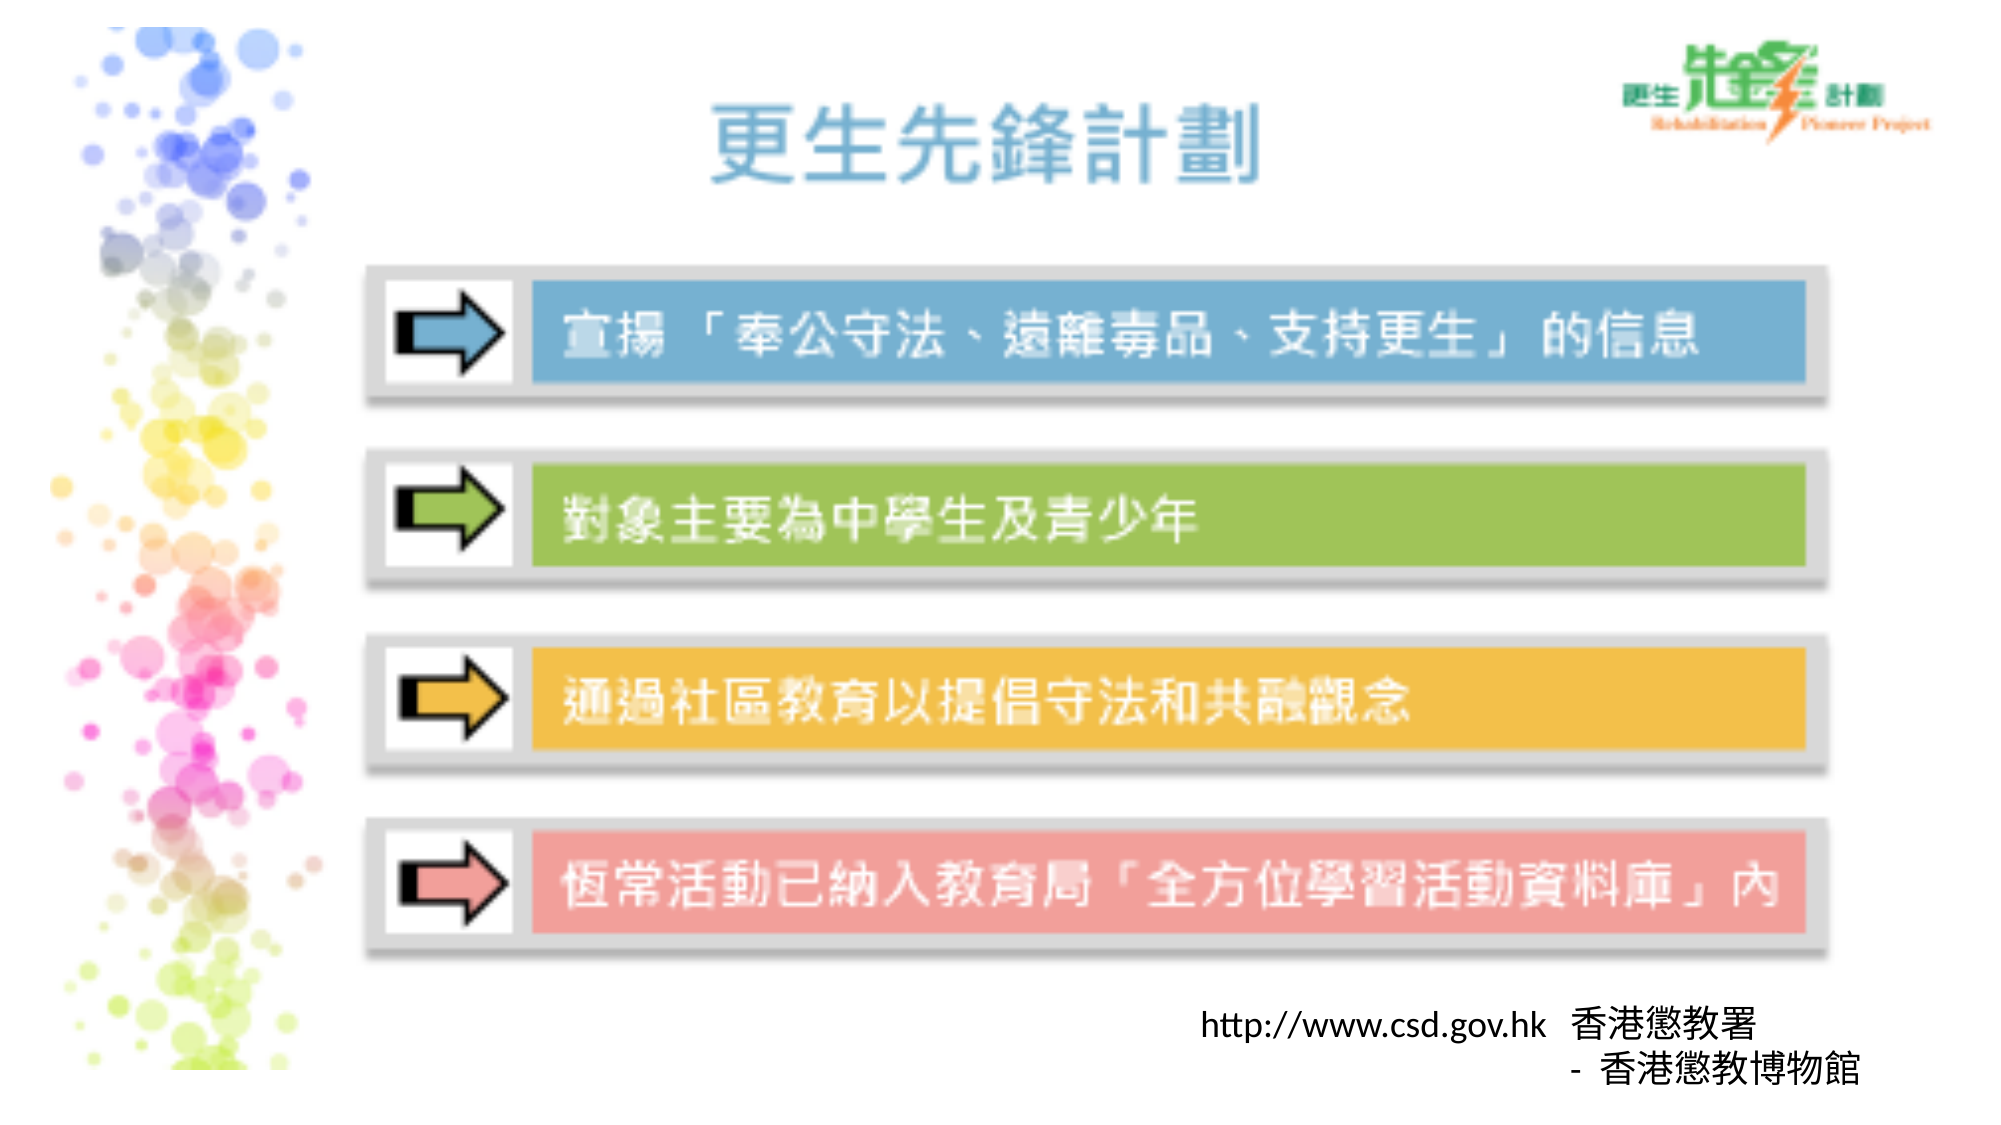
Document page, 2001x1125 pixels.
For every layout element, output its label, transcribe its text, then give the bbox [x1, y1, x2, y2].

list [50, 27, 1954, 1070]
text_box 香港懲教署 - 香港懲教博物館 [1555, 1070, 1877, 1125]
